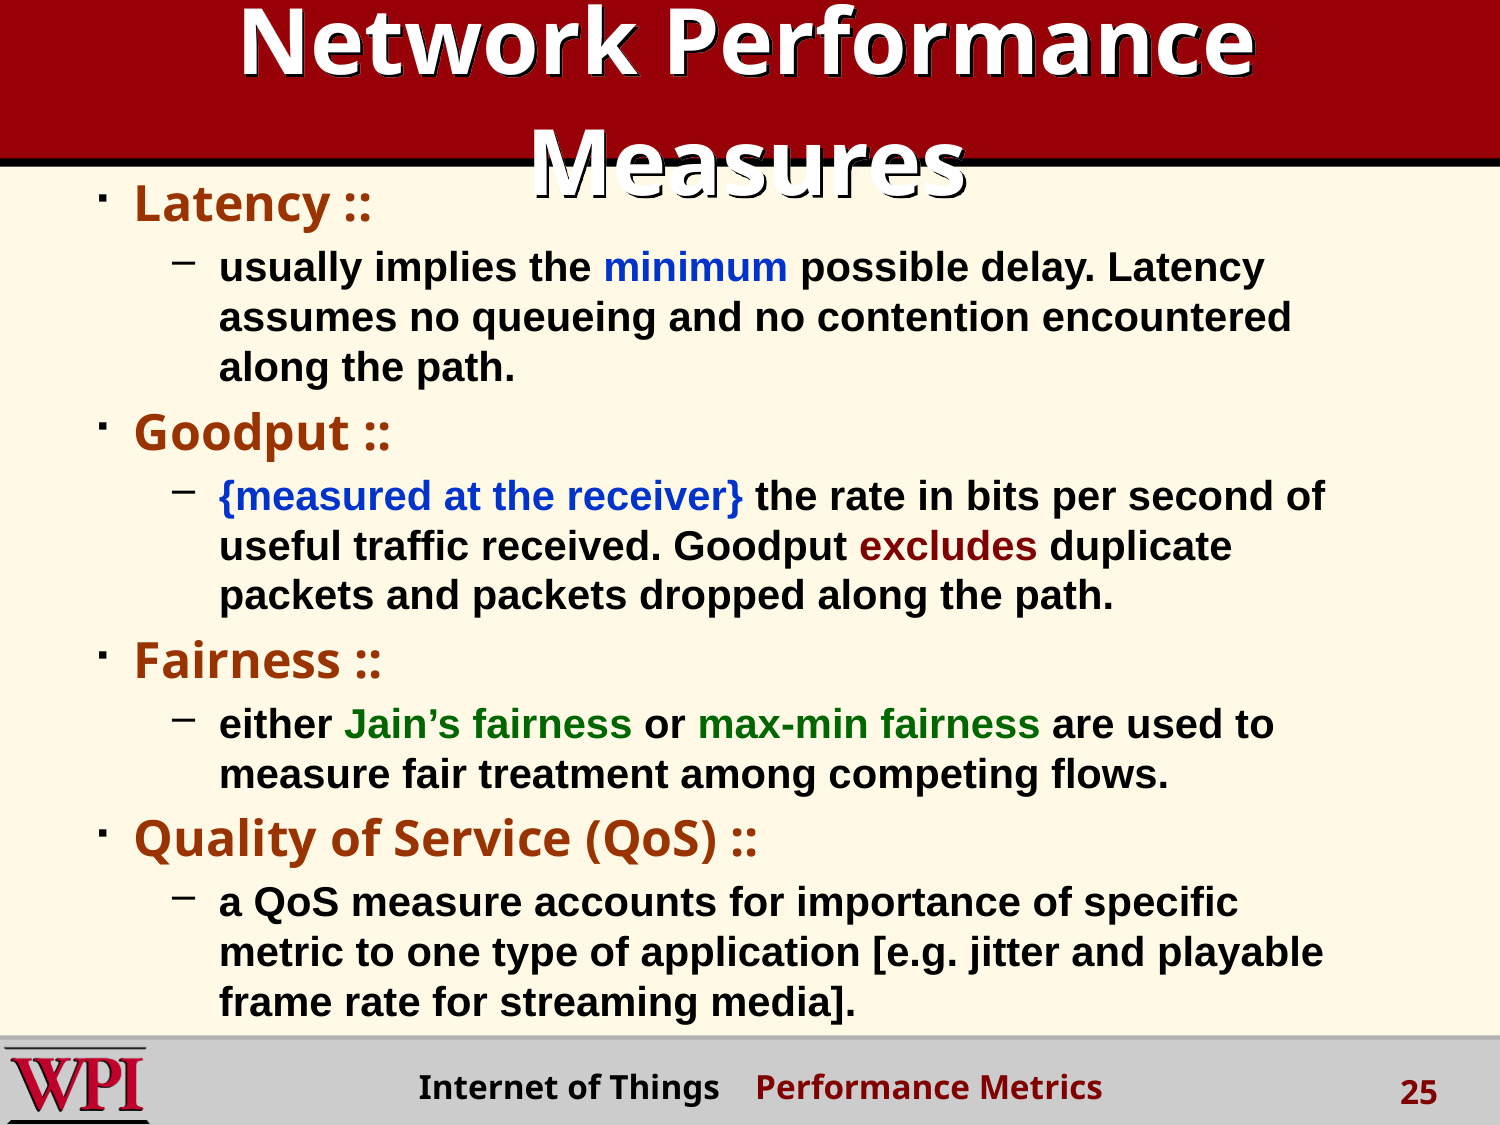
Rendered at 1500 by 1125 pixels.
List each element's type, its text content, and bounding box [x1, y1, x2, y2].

title Network Performance Measures [5, 24, 1489, 162]
picture [0, 167, 1500, 1035]
picture [0, 1040, 1500, 1125]
footer Internet of Things Performance Metrics [210, 1058, 1304, 1107]
slide_number 25 [1344, 1063, 1495, 1102]
list Latency :: usually implies the minimum possible delay. Latency assumes no queueing and no contention encountered along the path. Goodput :: {measured at the receiver} the rate in bits per second of useful traffic received. Goodput excludes duplicate packets and packets dropped along the path. Fairness :: either Jain’s fairness or max-min fairness are used to measure fair treatment among competing flows. Quality of Service (QoS) :: a QoS measure accounts for importance of specific metric to one type of application [e.g. jitter and playable frame rate for streaming media]. [81, 163, 1388, 927]
picture [0, 0, 1500, 158]
